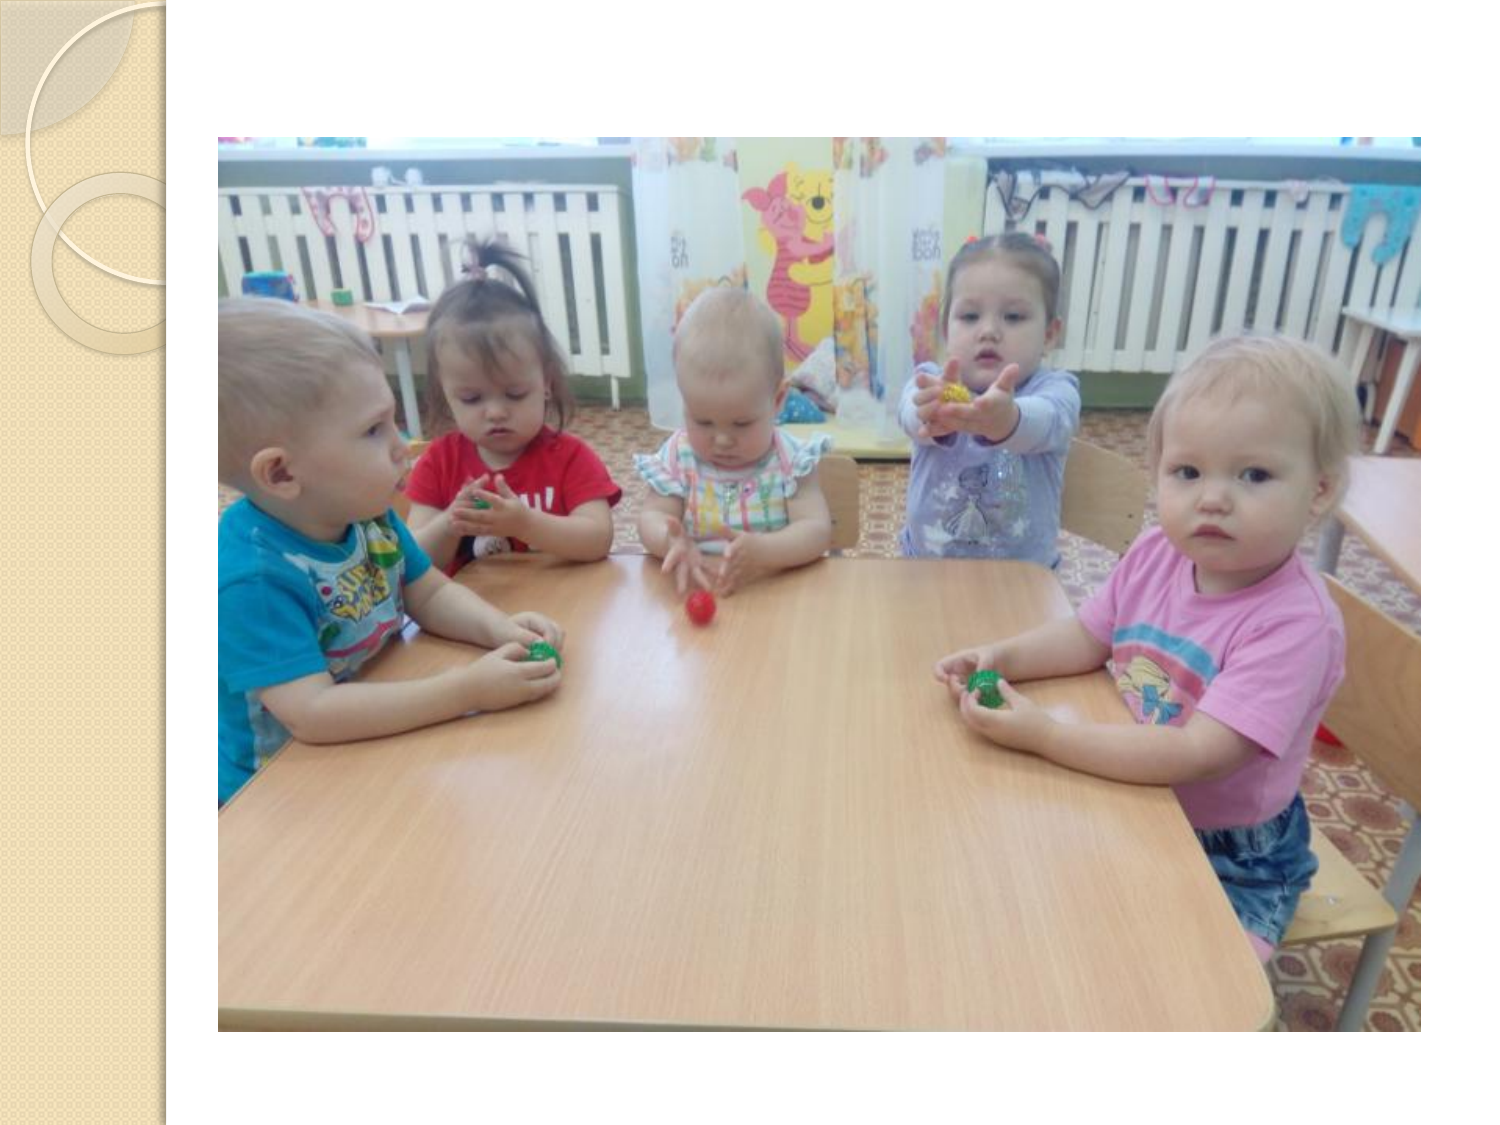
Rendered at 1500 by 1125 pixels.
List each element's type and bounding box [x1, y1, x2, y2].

list [218, 136, 1421, 1032]
